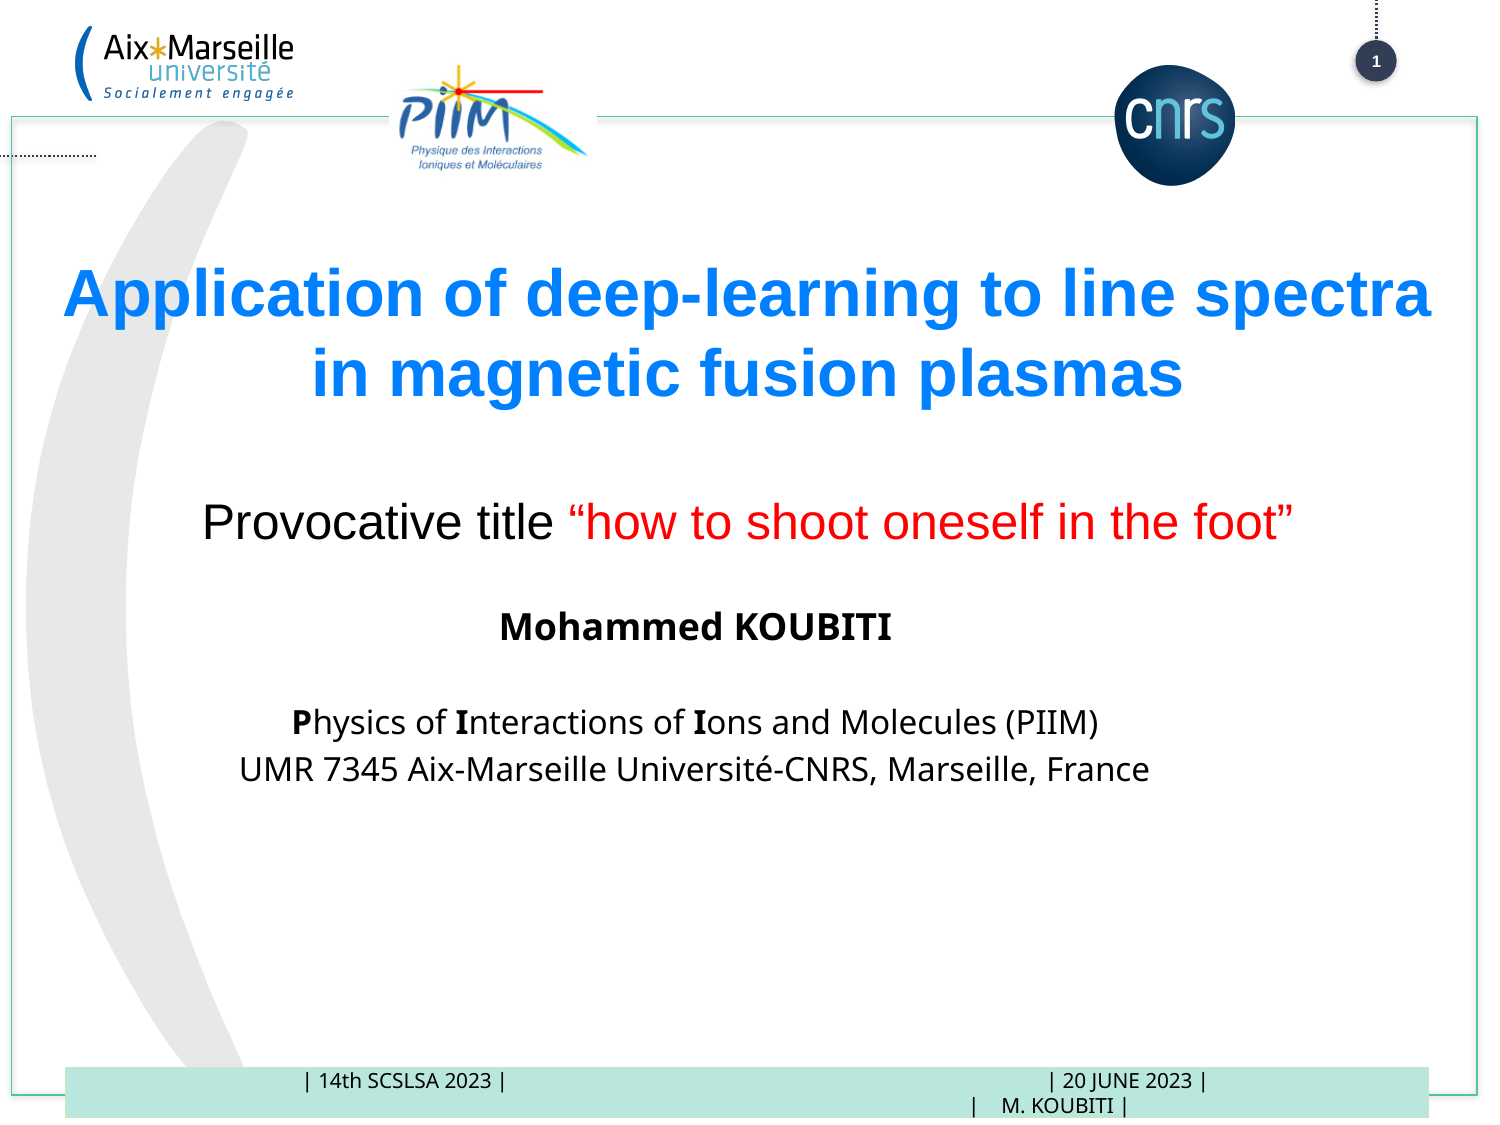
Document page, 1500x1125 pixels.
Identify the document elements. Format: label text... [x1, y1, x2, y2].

picture [389, 45, 598, 190]
text_box [11, 116, 1478, 1096]
text_box ∣ 14th SCSLSA 2023 ∣ ∣ 20 JUNE 2023 ∣ ∣ M. KOUBITI ∣ [65, 1067, 1429, 1118]
picture [1112, 64, 1235, 186]
slide_number 1 [1339, 49, 1414, 73]
title Application of deep-learning to line spectra in magnetic fusion plasmas Provocative title “how to shoot oneself in the foot” [31, 249, 1465, 622]
text_box Mohammed KOUBITI Physics of Interactions of Ions and Molecules (PIIM) UMR 7345 Aix-Marseille Université-CNRS, Marseille, France [141, 602, 1249, 820]
picture [75, 26, 293, 101]
